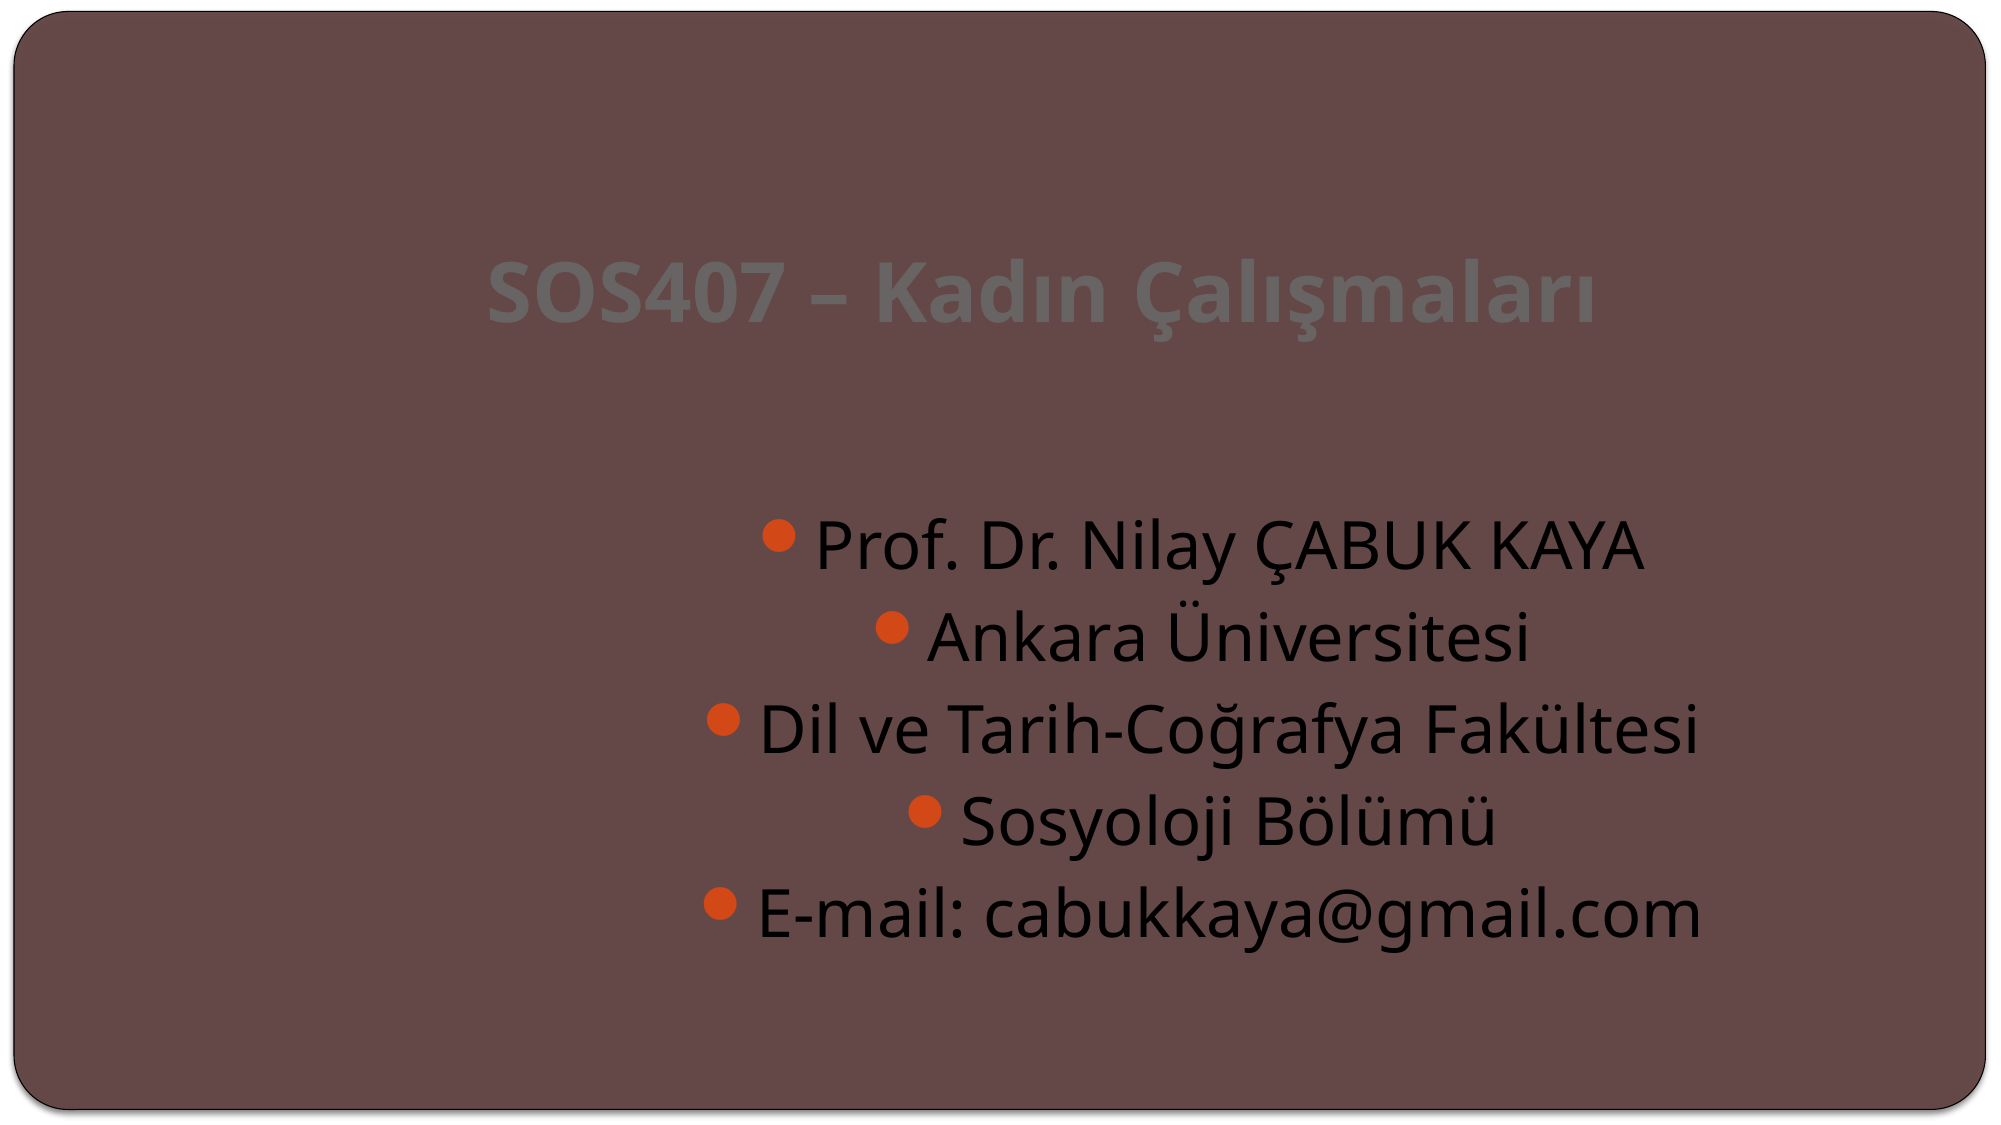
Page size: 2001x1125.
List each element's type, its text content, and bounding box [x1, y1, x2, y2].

list Prof. Dr. Nilay ÇABUK KAYA Ankara Üniversitesi Dil ve Tarih-Coğrafya Fakültesi Sosyoloji Bölümü E-mail: cabukkaya@gmail.com [470, 402, 1934, 1023]
title SOS407 – Kadın Çalışmaları [312, 143, 1775, 354]
